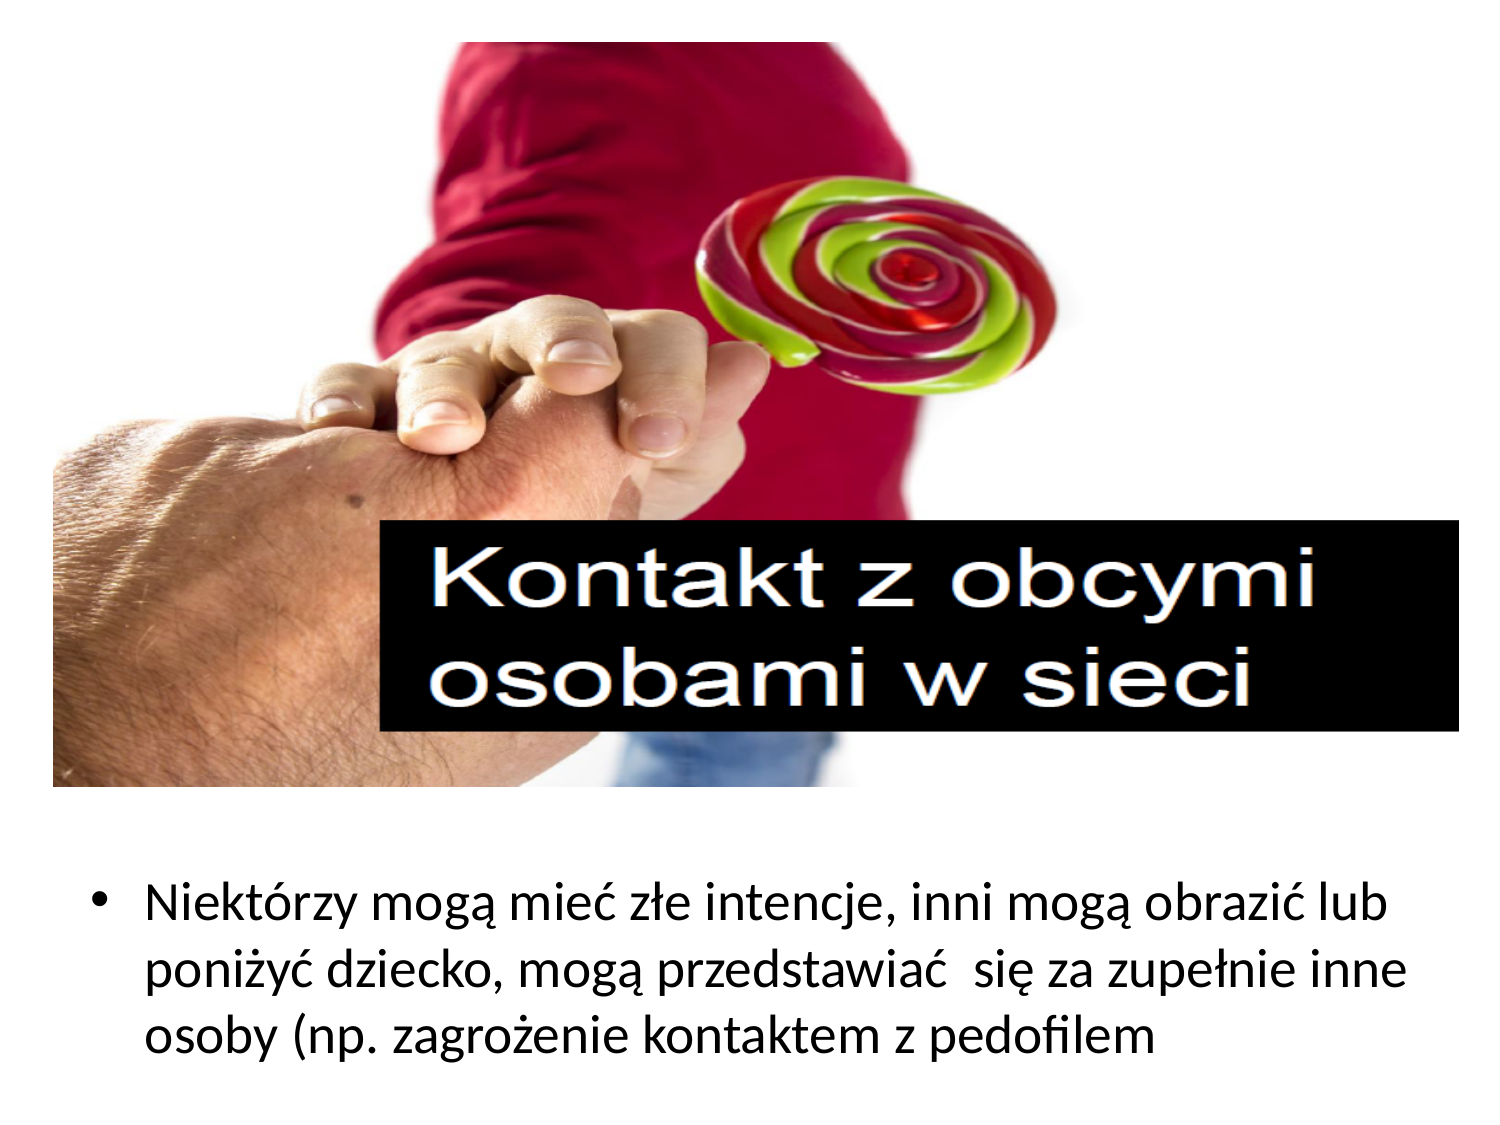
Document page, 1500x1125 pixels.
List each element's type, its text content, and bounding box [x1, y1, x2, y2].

list Niektórzy mogą mieć złe intencje, inni mogą obrazić lub poniżyć dziecko, mogą przedstawiać się za zupełnie inne osoby (np. zagrożenie kontaktem z pedofilem [75, 857, 1425, 1083]
picture [52, 42, 1459, 788]
